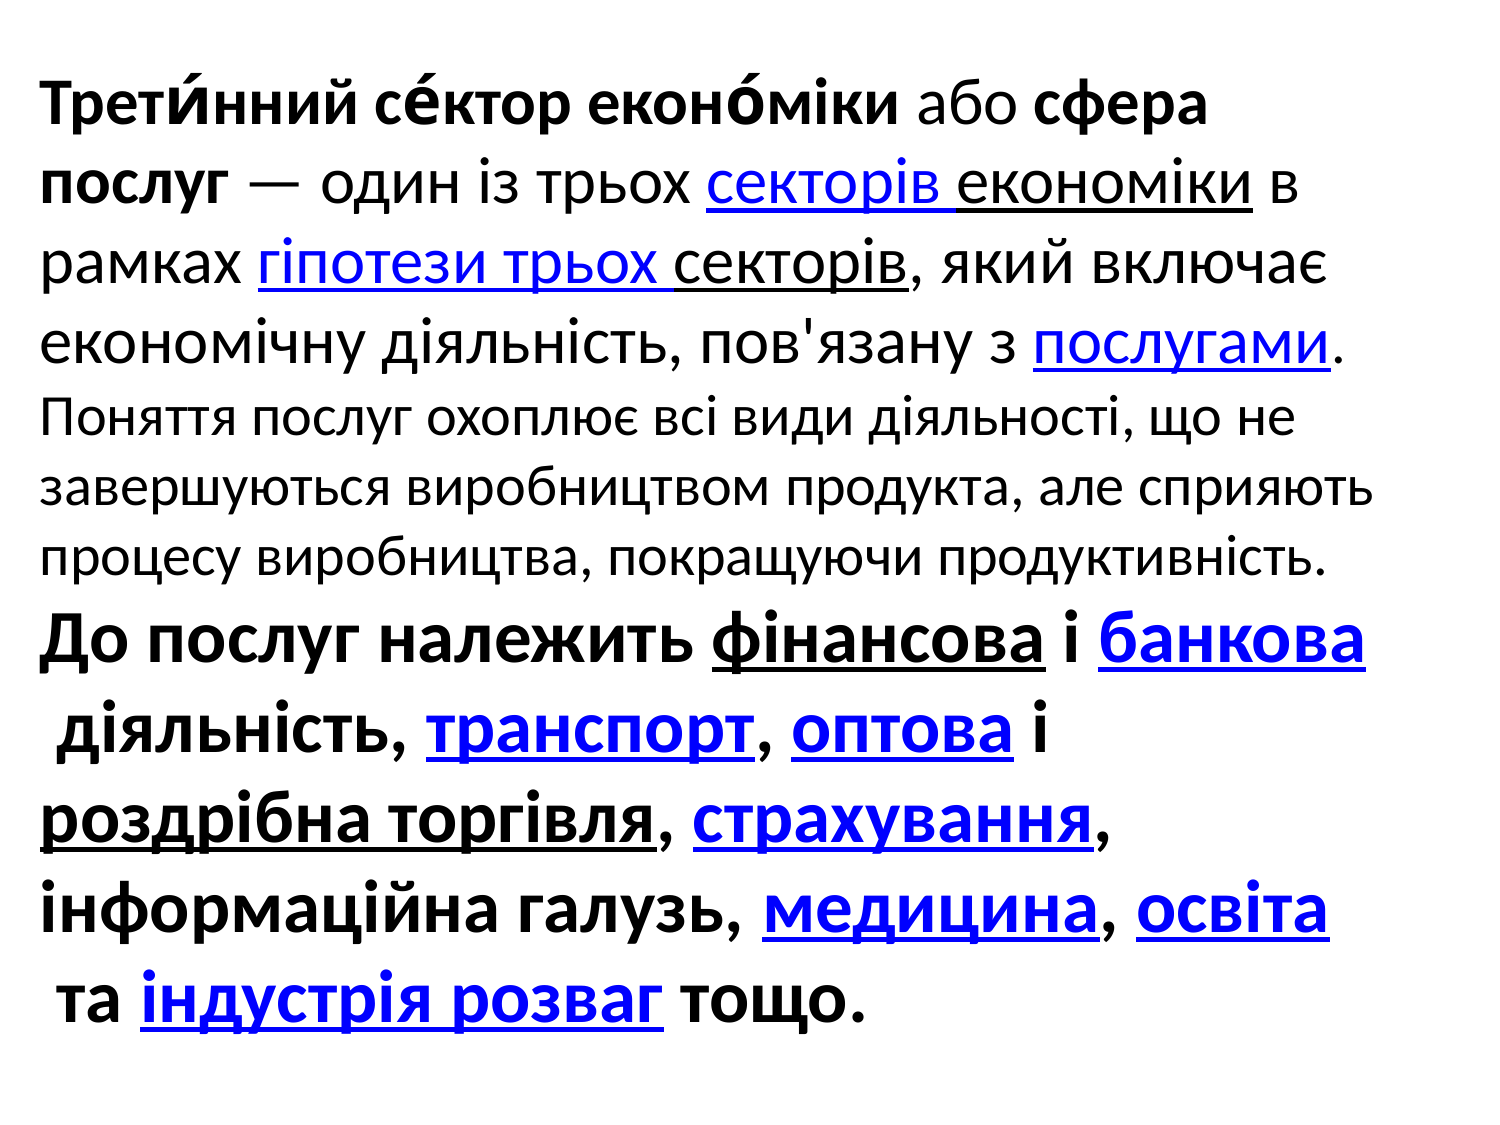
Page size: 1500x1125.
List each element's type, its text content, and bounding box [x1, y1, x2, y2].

text_box Трети́нний се́ктор еконо́міки або сфера послуг — один із трьох секторів економіки в рамках гіпотези трьох секторів, який включає економічну діяльність, пов'язану з послугами. Поняття послуг охоплює всі види діяльності, що не завершуються виробництвом продукта, але сприяють процесу виробництва, покращуючи продуктивність. До послуг належить фінансова і банкова діяльність, транспорт, оптова і роздрібна торгівля, страхування, інформаційна галузь, медицина, освіта та індустрія розваг тощо. [24, 50, 1400, 1045]
